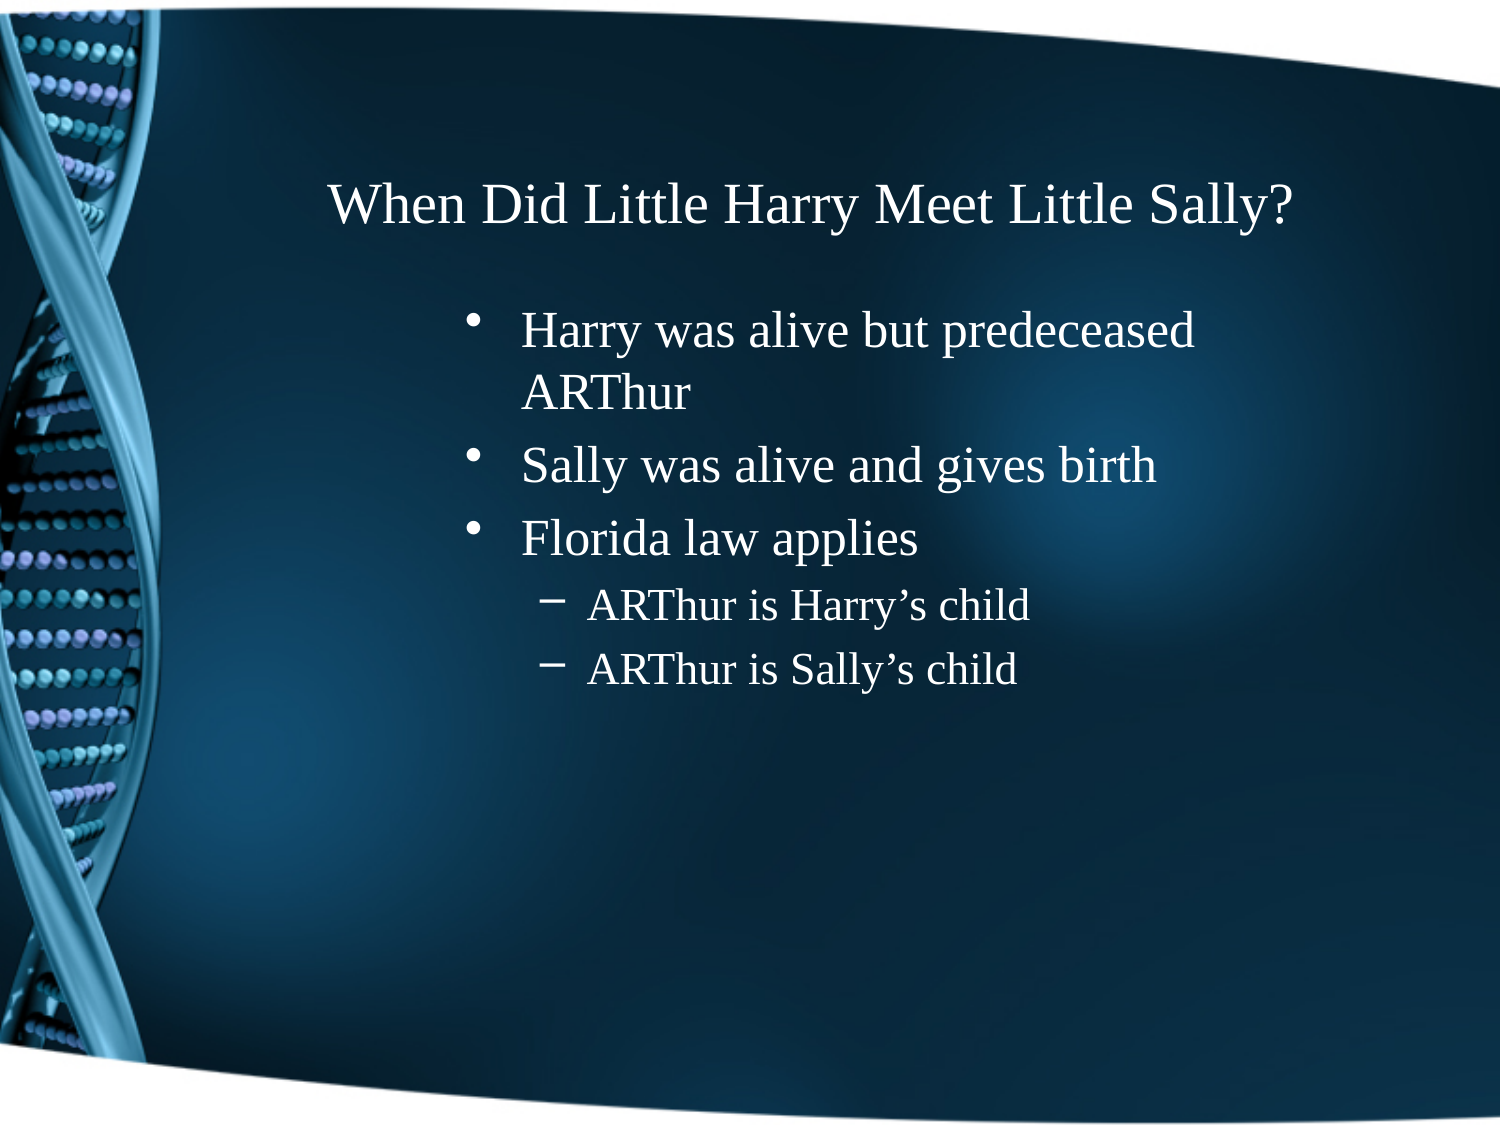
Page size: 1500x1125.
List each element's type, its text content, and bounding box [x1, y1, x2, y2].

title When Did Little Harry Meet Little Sally? [312, 124, 1426, 276]
picture [0, 0, 1500, 1125]
list Harry was alive but predeceased ARThur Sally was alive and gives birth Florida law applies ARThur is Harry’s child ARThur is Sally’s child [449, 287, 1350, 926]
